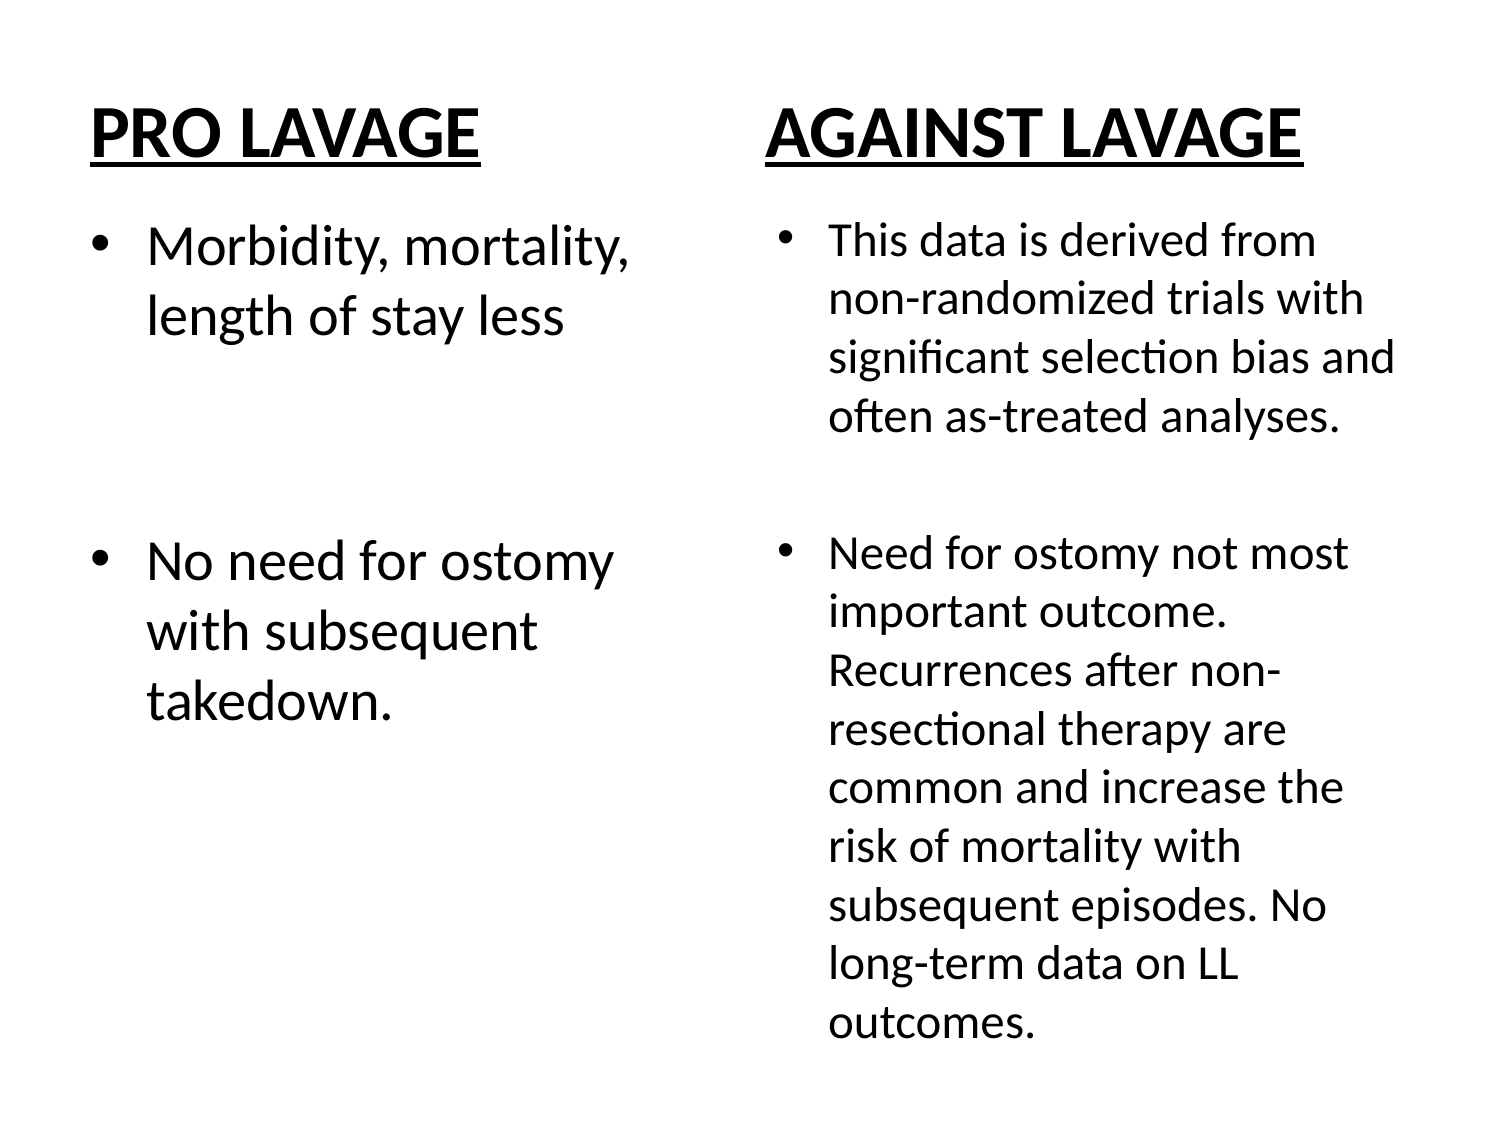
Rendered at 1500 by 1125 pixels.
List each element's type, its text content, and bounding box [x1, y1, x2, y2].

list This data is derived from non-randomized trials with significant selection bias and often as-treated analyses. Need for ostomy not most important outcome. Recurrences after non-resectional therapy are common and increase the risk of mortality with subsequent episodes. No long-term data on LL outcomes. [761, 200, 1425, 1063]
list PRO LAVAGE [75, 75, 738, 180]
list AGAINST LAVAGE [750, 75, 1413, 180]
list Morbidity, mortality, length of stay less No need for ostomy with subsequent takedown. [75, 200, 738, 1005]
